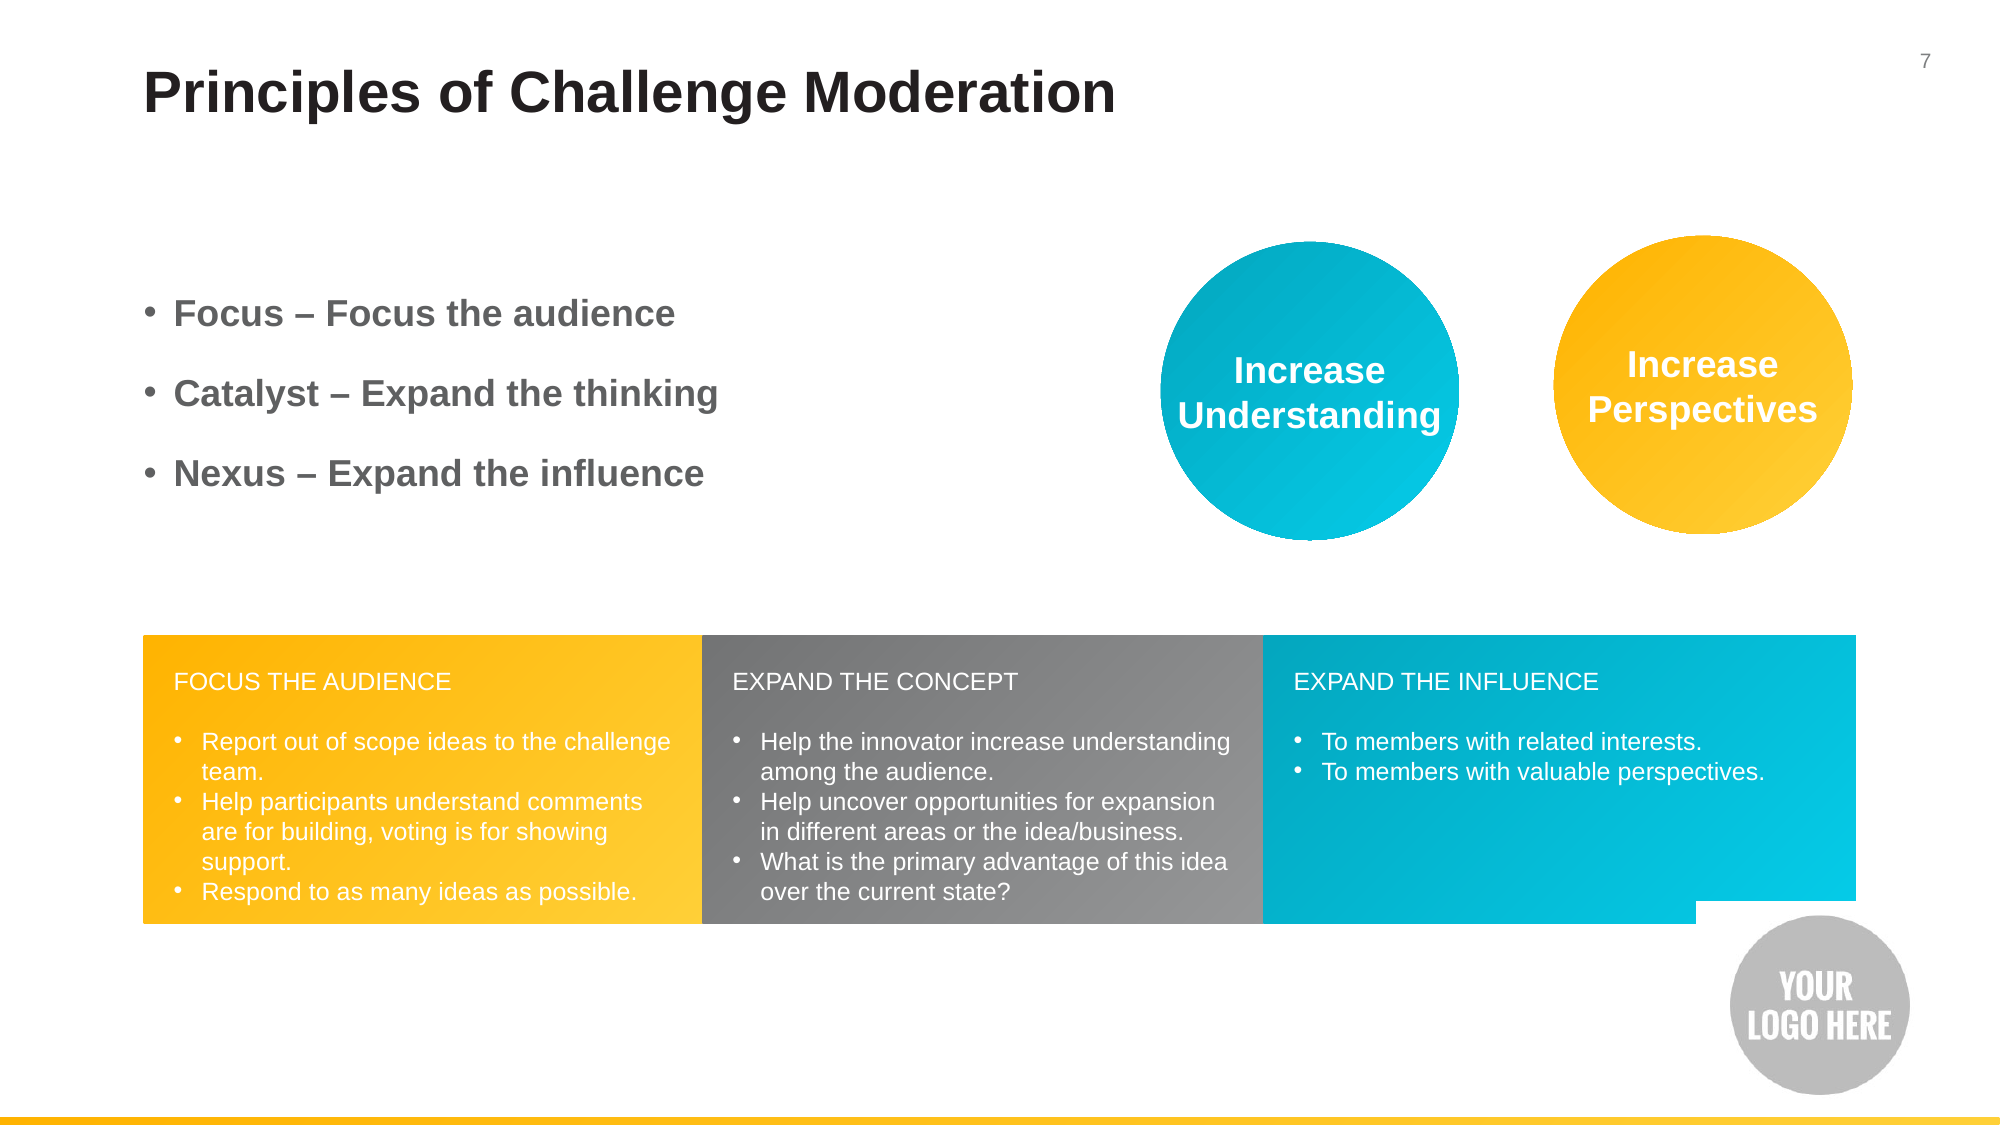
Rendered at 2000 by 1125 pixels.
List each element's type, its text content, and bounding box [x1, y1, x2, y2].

text_box Increase Understanding [1159, 240, 1460, 542]
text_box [143, 635, 1856, 924]
list Focus – Focus the audience Catalyst – Expand the thinking Nexus – Expand the influence [143, 287, 1134, 635]
slide_number 7 [1919, 43, 1994, 78]
picture [1696, 901, 1944, 1108]
title Principles of Challenge Moderation [143, 51, 1762, 188]
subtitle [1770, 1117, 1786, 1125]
text_box Increase Perspectives [1552, 234, 1854, 536]
